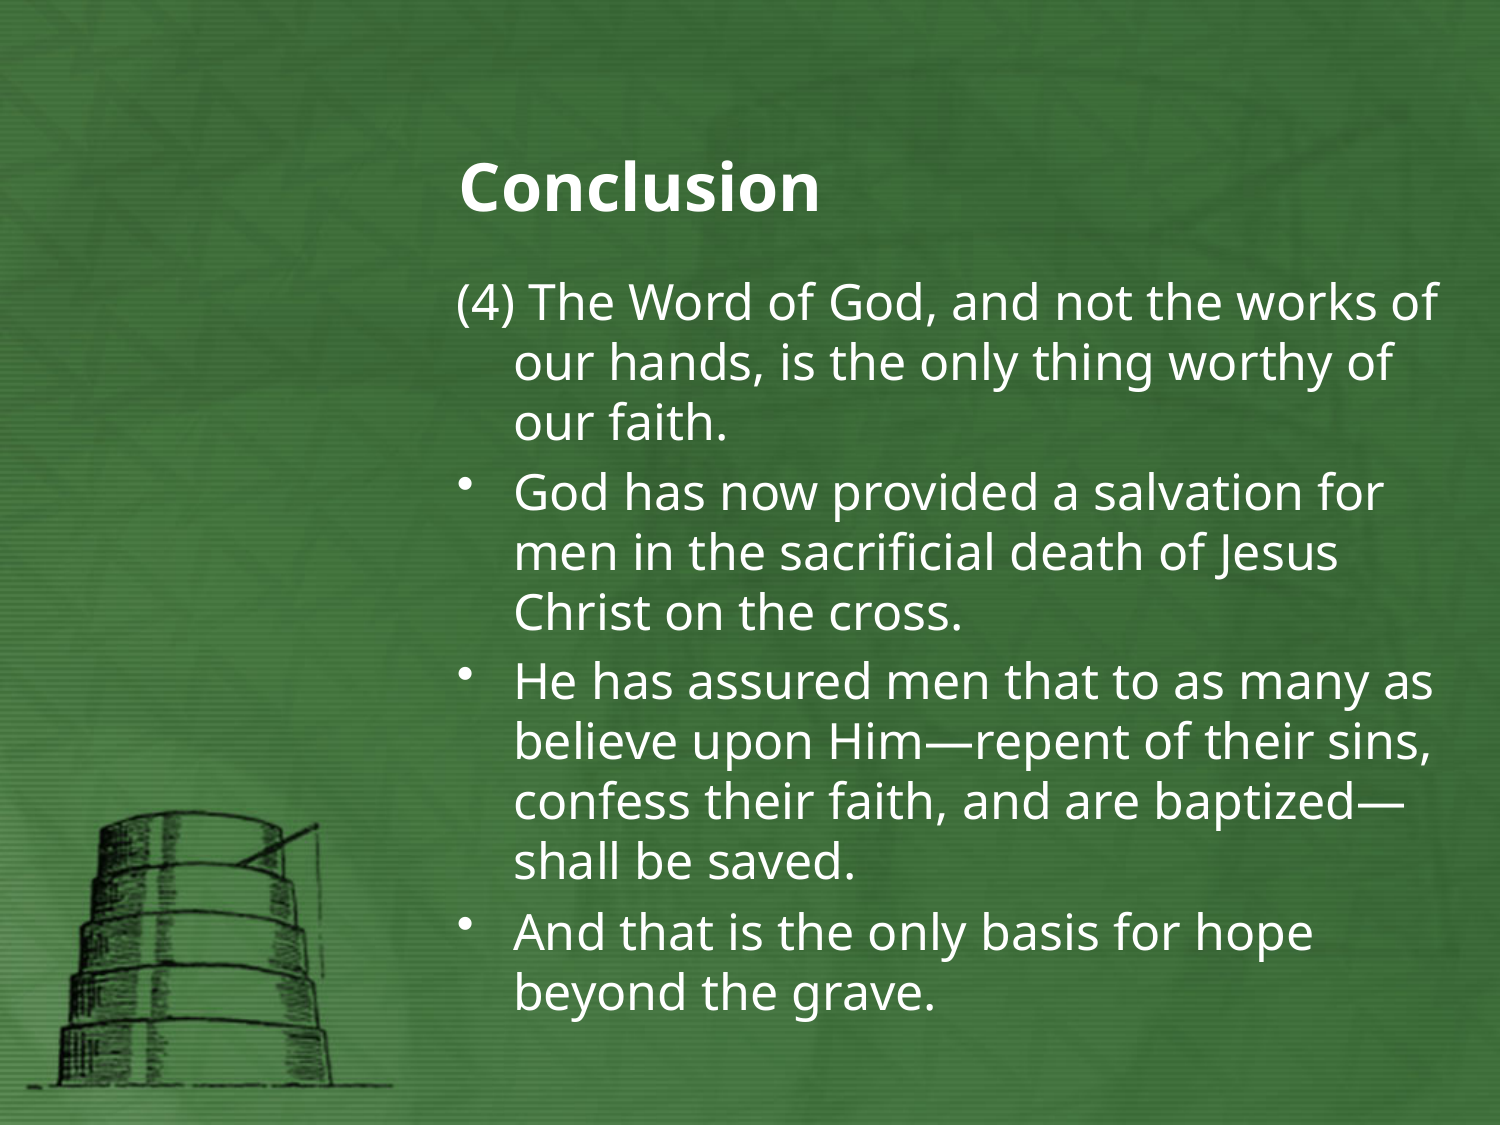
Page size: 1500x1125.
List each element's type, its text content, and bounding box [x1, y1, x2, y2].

list (4) The Word of God, and not the works of our hands, is the only thing worthy of our faith. God has now provided a salvation for men in the sacrificial death of Jesus Christ on the cross. He has assured men that to as many as believe upon Him—repent of their sins, confess their faith, and are baptized— shall be saved. And that is the only basis for hope beyond the grave. [441, 262, 1480, 1006]
title Conclusion [443, 44, 1480, 233]
picture [0, 0, 1500, 1125]
